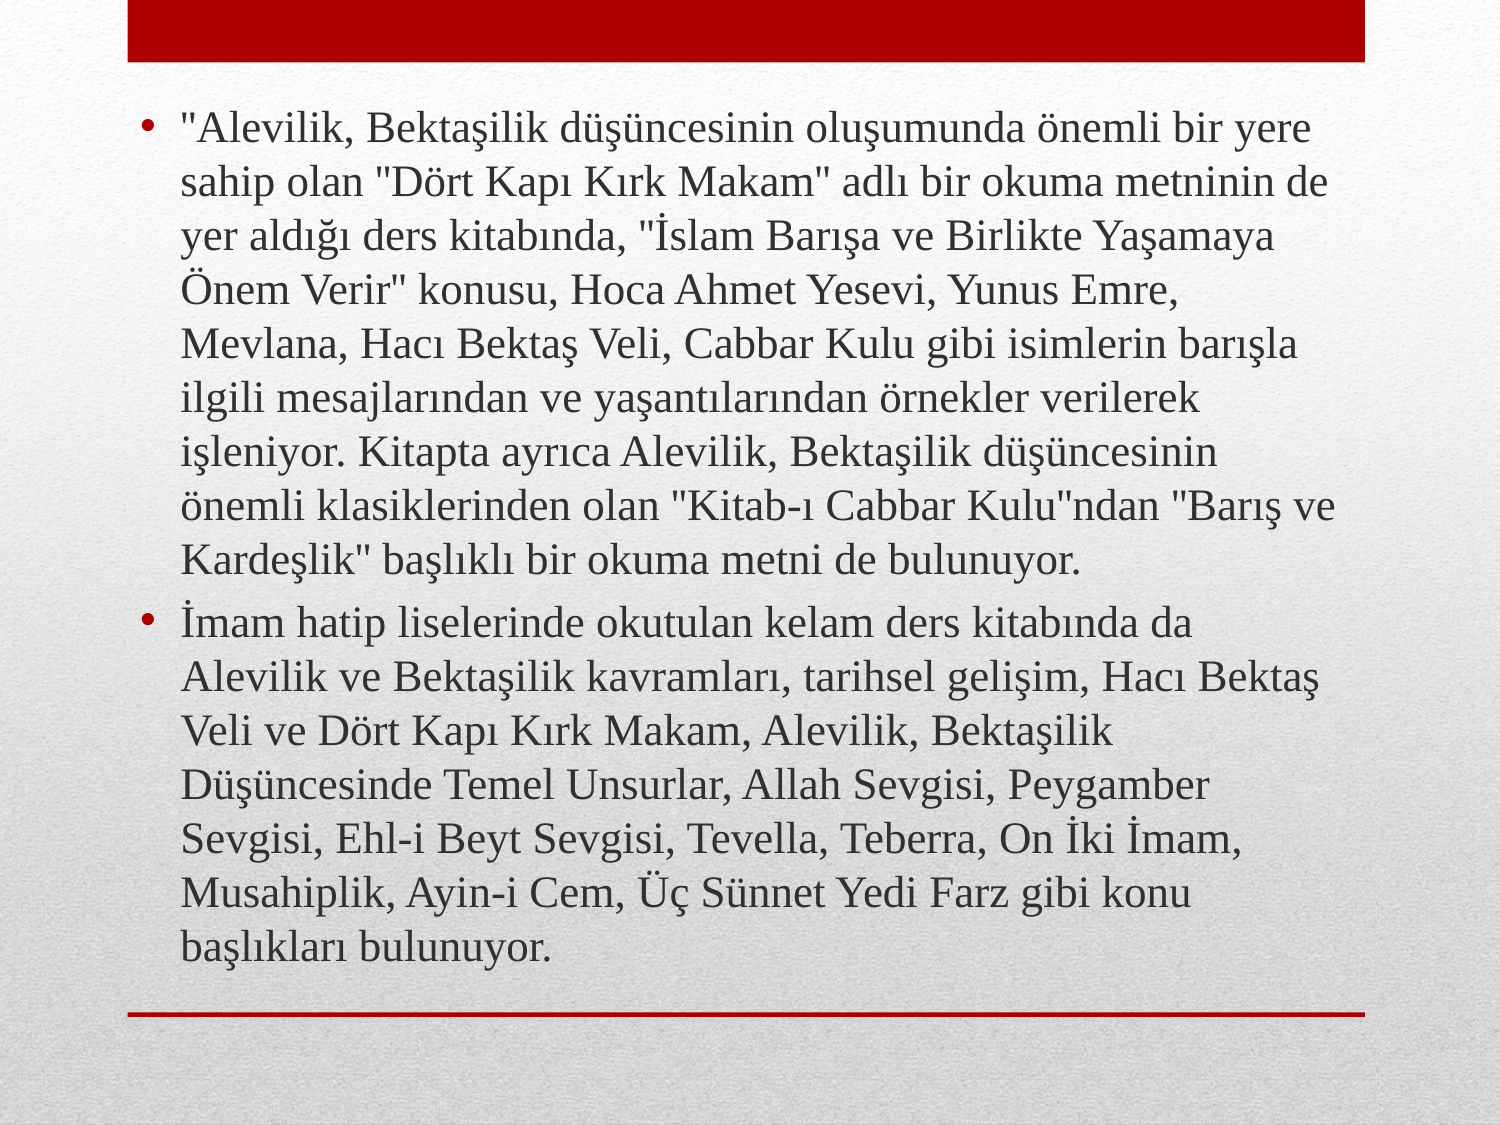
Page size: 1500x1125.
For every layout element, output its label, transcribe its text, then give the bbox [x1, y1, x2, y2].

list ''Alevilik, Bektaşilik düşüncesinin oluşumunda önemli bir yere sahip olan ''Dört Kapı Kırk Makam'' adlı bir okuma metninin de yer aldığı ders kitabında, ''İslam Barışa ve Birlikte Yaşamaya Önem Verir'' konusu, Hoca Ahmet Yesevi, Yunus Emre, Mevlana, Hacı Bektaş Veli, Cabbar Kulu gibi isimlerin barışla ilgili mesajlarından ve yaşantılarından örnekler verilerek işleniyor. Kitapta ayrıca Alevilik, Bektaşilik düşüncesinin önemli klasiklerinden olan ''Kitab-ı Cabbar Kulu''ndan ''Barış ve Kardeşlik'' başlıklı bir okuma metni de bulunuyor. İmam hatip liselerinde okutulan kelam ders kitabında da Alevilik ve Bektaşilik kavramları, tarihsel gelişim, Hacı Bektaş Veli ve Dört Kapı Kırk Makam, Alevilik, Bektaşilik Düşüncesinde Temel Unsurlar, Allah Sevgisi, Peygamber Sevgisi, Ehl-i Beyt Sevgisi, Tevella, Teberra, On İki İmam, Musahiplik, Ayin-i Cem, Üç Sünnet Yedi Farz gibi konu başlıkları bulunuyor. [125, 90, 1363, 1024]
